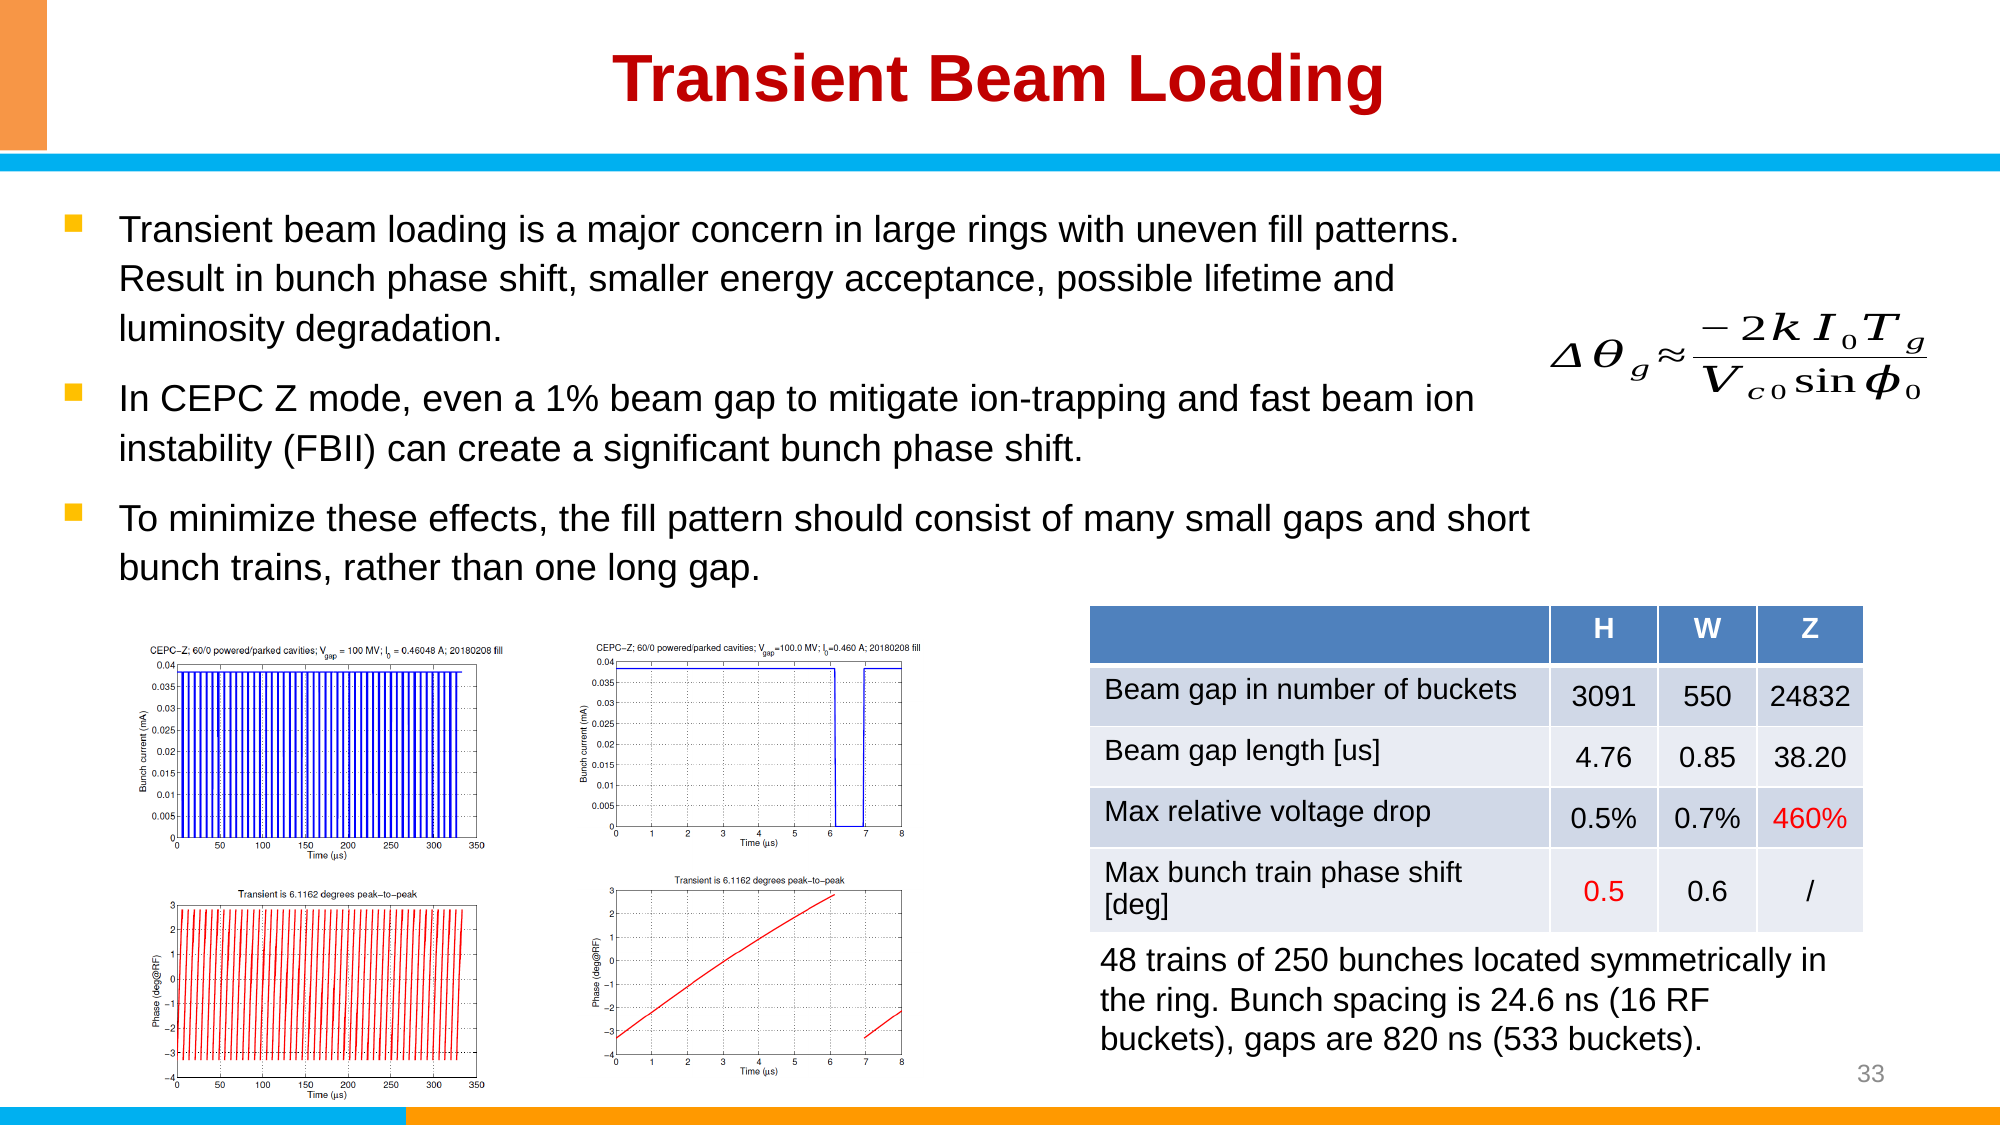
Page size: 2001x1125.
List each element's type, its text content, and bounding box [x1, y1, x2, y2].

table_cell 0.7% [1659, 788, 1756, 847]
table_cell 0.85 [1659, 727, 1756, 786]
table_cell 4.76 [1551, 727, 1657, 786]
table_cell Beam gap in number of buckets [1090, 668, 1549, 726]
table_cell 38.20 [1758, 727, 1863, 786]
table_header W [1659, 606, 1756, 663]
table_cell Max bunch train phase shift [deg] [1090, 849, 1549, 932]
table_cell Max relative voltage drop [1090, 788, 1549, 847]
table_cell 0.6 [1659, 849, 1756, 932]
table_cell 24832 [1758, 668, 1863, 726]
table_cell Beam gap length [us] [1090, 727, 1549, 786]
table_cell 550 [1659, 668, 1756, 726]
table_cell 0.5% [1551, 788, 1657, 847]
list Transient beam loading is a major concern in large rings with uneven fill patterns. Result in bunch phase shift, smaller energy acceptance, possible lifetime and luminosity degradation. In CEPC Z mode, even a 1% beam gap to mitigate ion-trapping and fast beam ion instability (FBII) can create a significant bunch phase shift. To minimize these effects, the fill pattern should consist of many small gaps and short bunch trains, rather than one long gap. [47, 192, 1567, 603]
table_cell 3091 [1551, 668, 1657, 726]
table_cell / [1758, 849, 1863, 932]
table_header [1090, 606, 1549, 663]
picture [136, 641, 507, 1102]
table_cell 0.5 [1551, 849, 1657, 932]
title Transient Beam Loading [0, 0, 2000, 149]
table_header H [1551, 606, 1657, 663]
table_header Z [1758, 606, 1863, 663]
table_cell 460% [1758, 788, 1863, 847]
text_box 48 trains of 250 bunches located symmetrically in the ring. Bunch spacing is 24.6 ns (16 RF buckets), gaps are 820 ns (533 buckets). [1084, 930, 1859, 1065]
slide_number 33 [1433, 1042, 1900, 1103]
picture [576, 638, 924, 1078]
